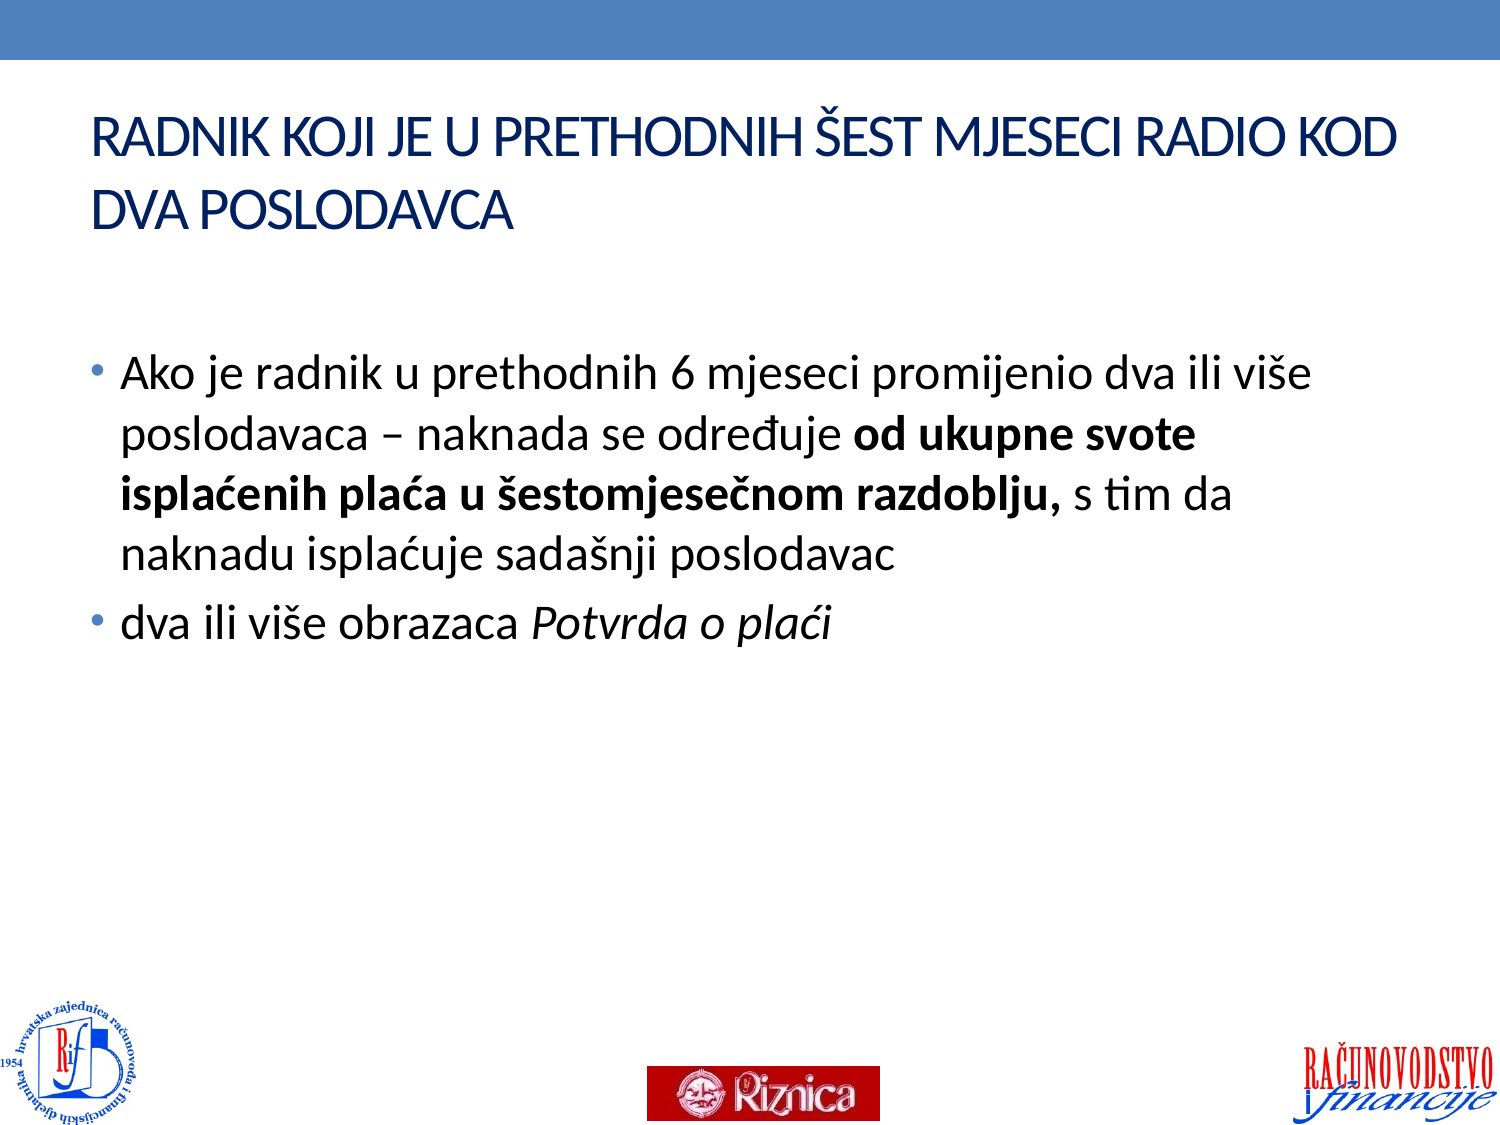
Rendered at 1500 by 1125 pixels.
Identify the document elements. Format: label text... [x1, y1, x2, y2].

title RADNIK KOJI JE U PRETHODNIH ŠEST MJESECI RADIO KOD DVA POSLODAVCA [75, 87, 1425, 250]
list Ako je radnik u prethodnih 6 mjeseci promijenio dva ili više poslodavaca – naknada se određuje od ukupne svote isplaćenih plaća u šestomjesečnom razdoblju, s tim da naknadu isplaćuje sadašnji poslodavac dva ili više obrazaca Potvrda o plaći [75, 262, 1425, 1063]
picture [647, 1066, 880, 1121]
picture [1293, 1042, 1497, 1124]
picture [0, 1001, 136, 1125]
